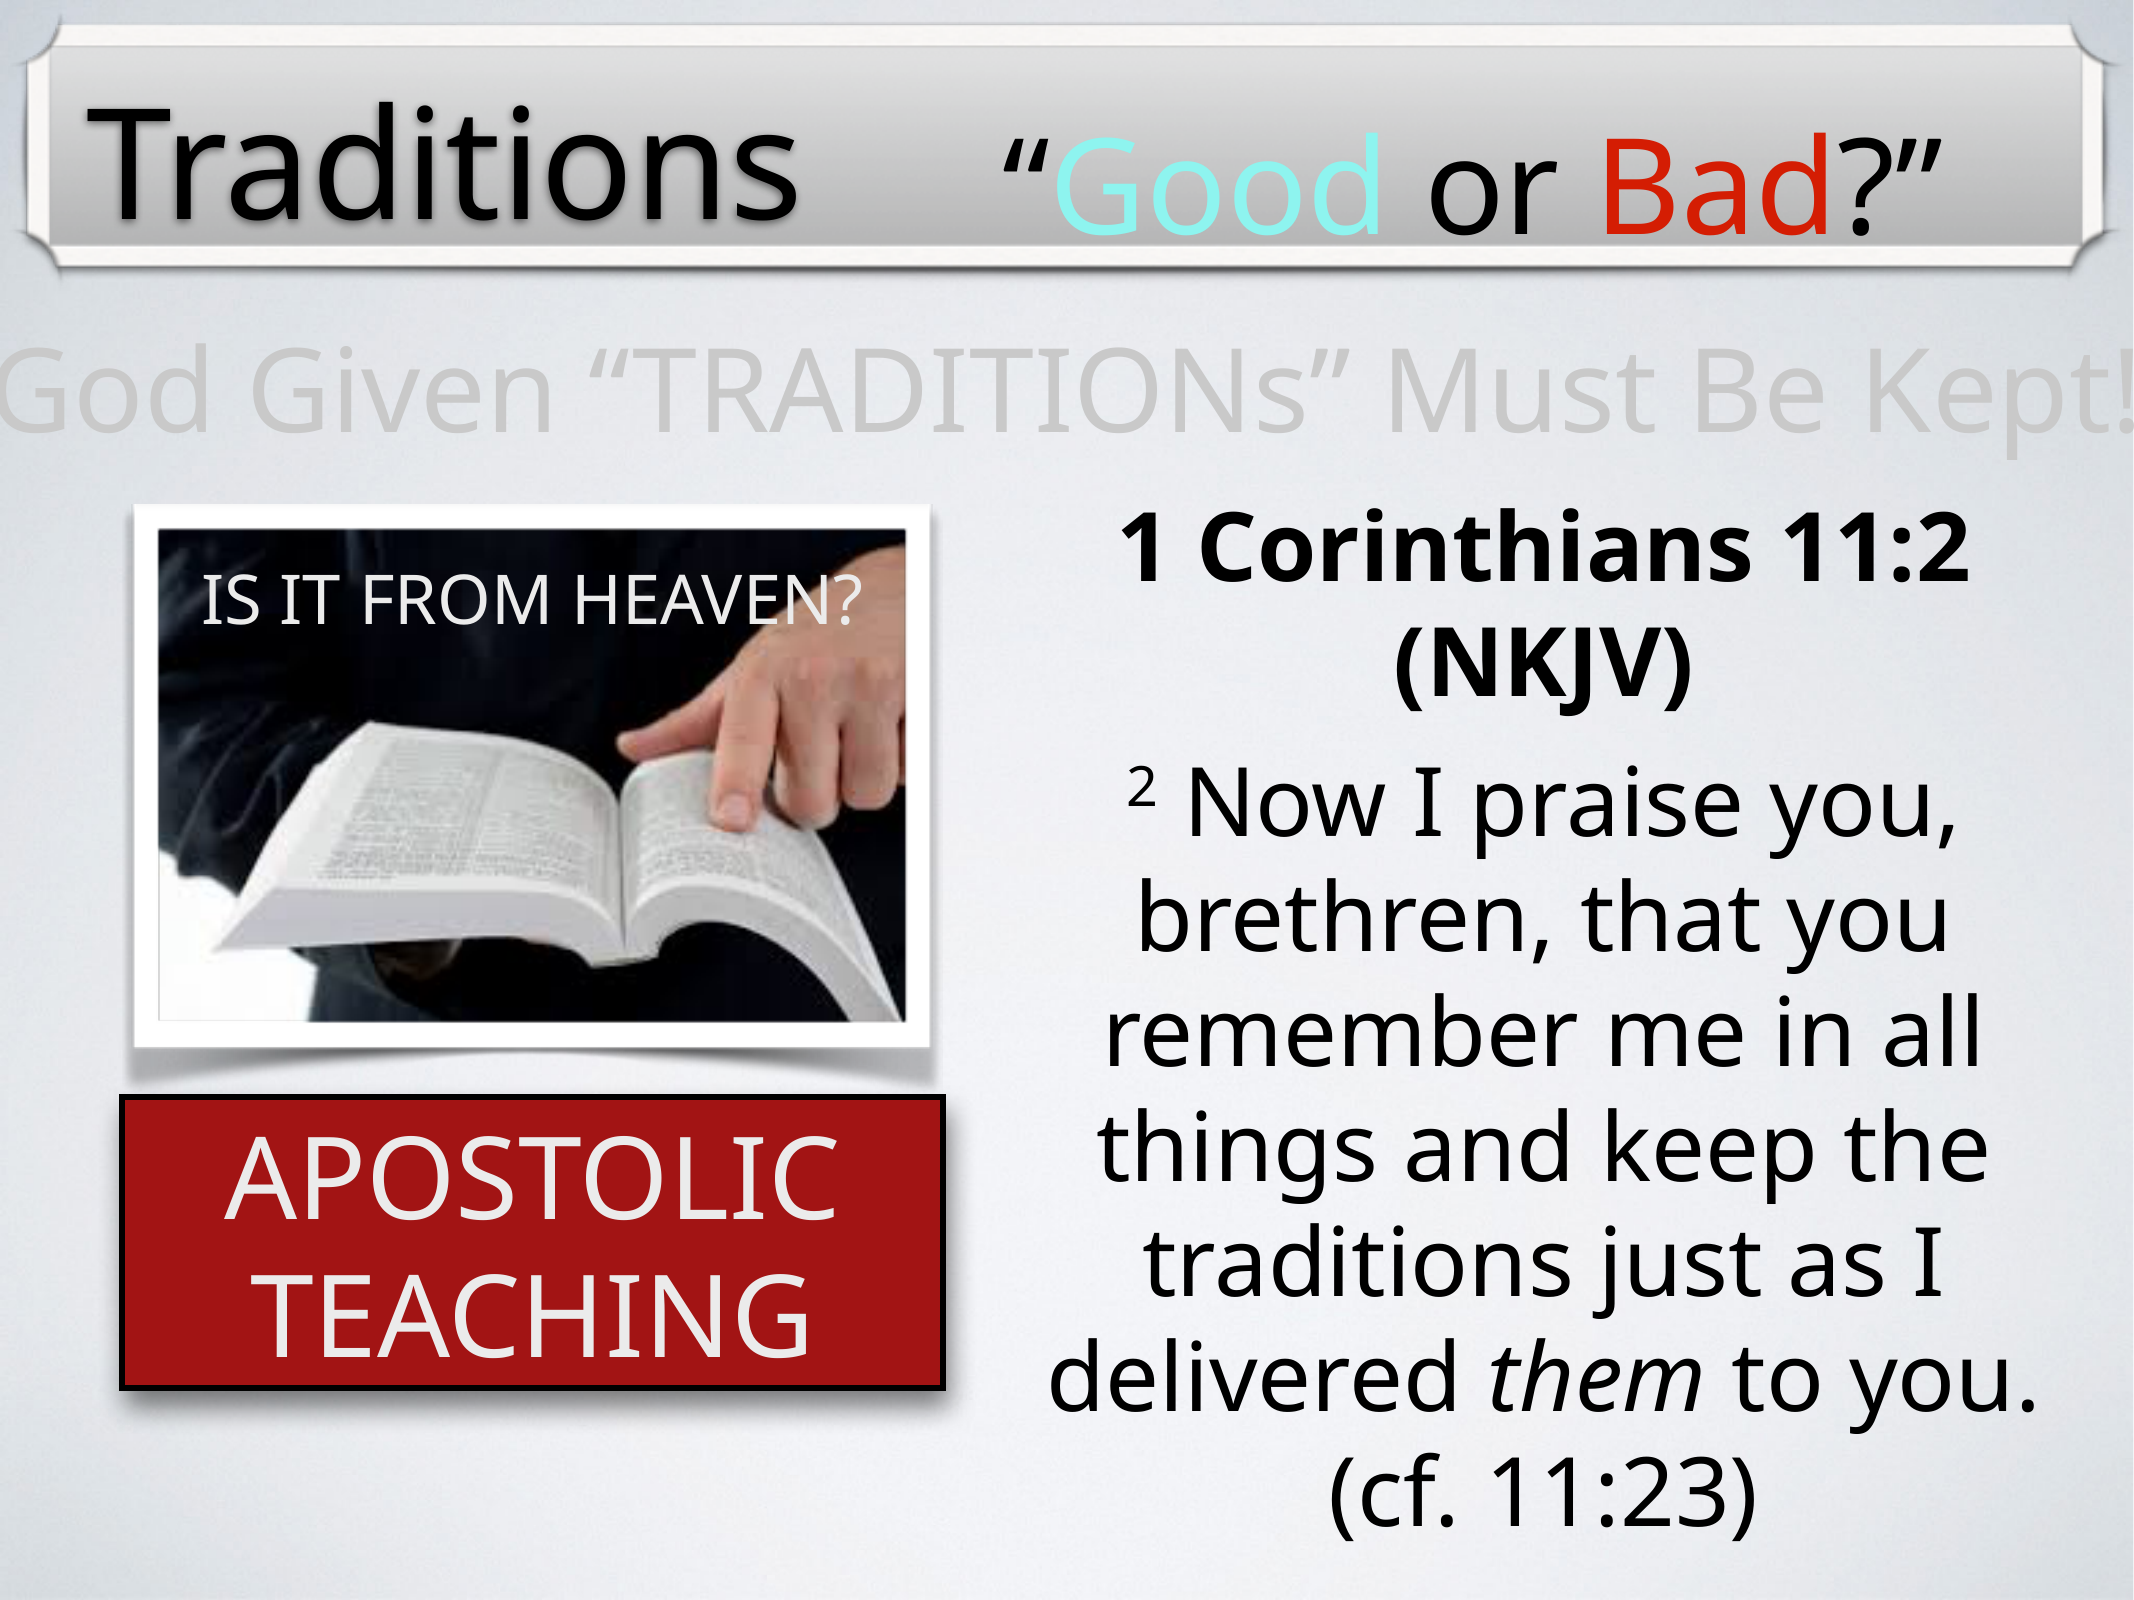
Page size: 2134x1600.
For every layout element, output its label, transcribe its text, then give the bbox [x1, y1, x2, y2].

text_box God Given “TRADITIONs” Must Be Kept! [0, 307, 2134, 464]
picture [0, 464, 2134, 1600]
text_box 1 Corinthians 11:2 (NKJV) 2 Now I praise you, brethren, that you remember me in all things and keep the traditions just as I delivered them to you. (cf. 11:23) [1016, 477, 2072, 1554]
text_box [121, 504, 944, 1096]
text_box APOSTOLIC TEACHING [122, 1106, 943, 1389]
picture [0, 0, 2134, 307]
